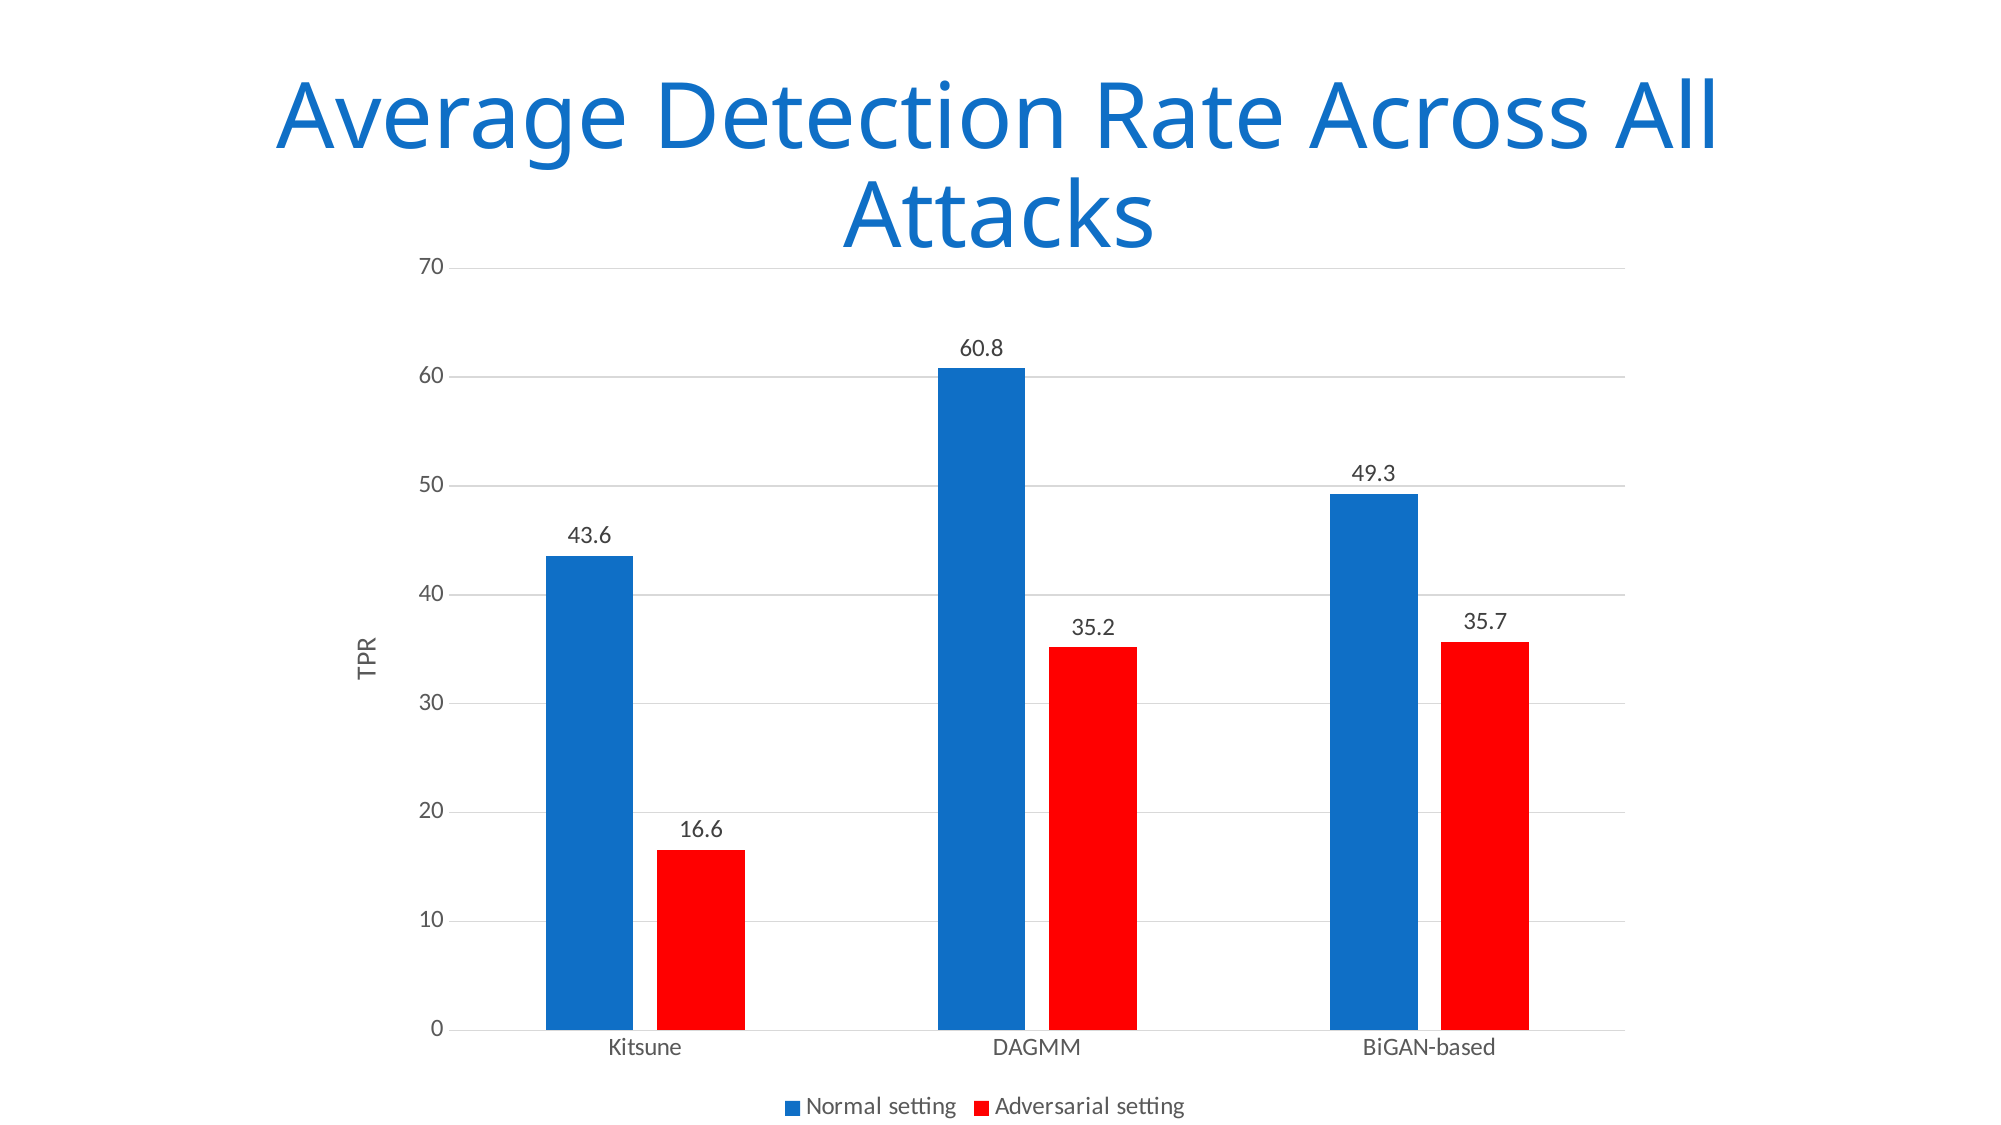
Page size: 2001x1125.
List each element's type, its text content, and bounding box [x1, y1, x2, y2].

chart [318, 237, 1653, 1125]
title Average Detection Rate Across All Attacks [137, 59, 1863, 278]
